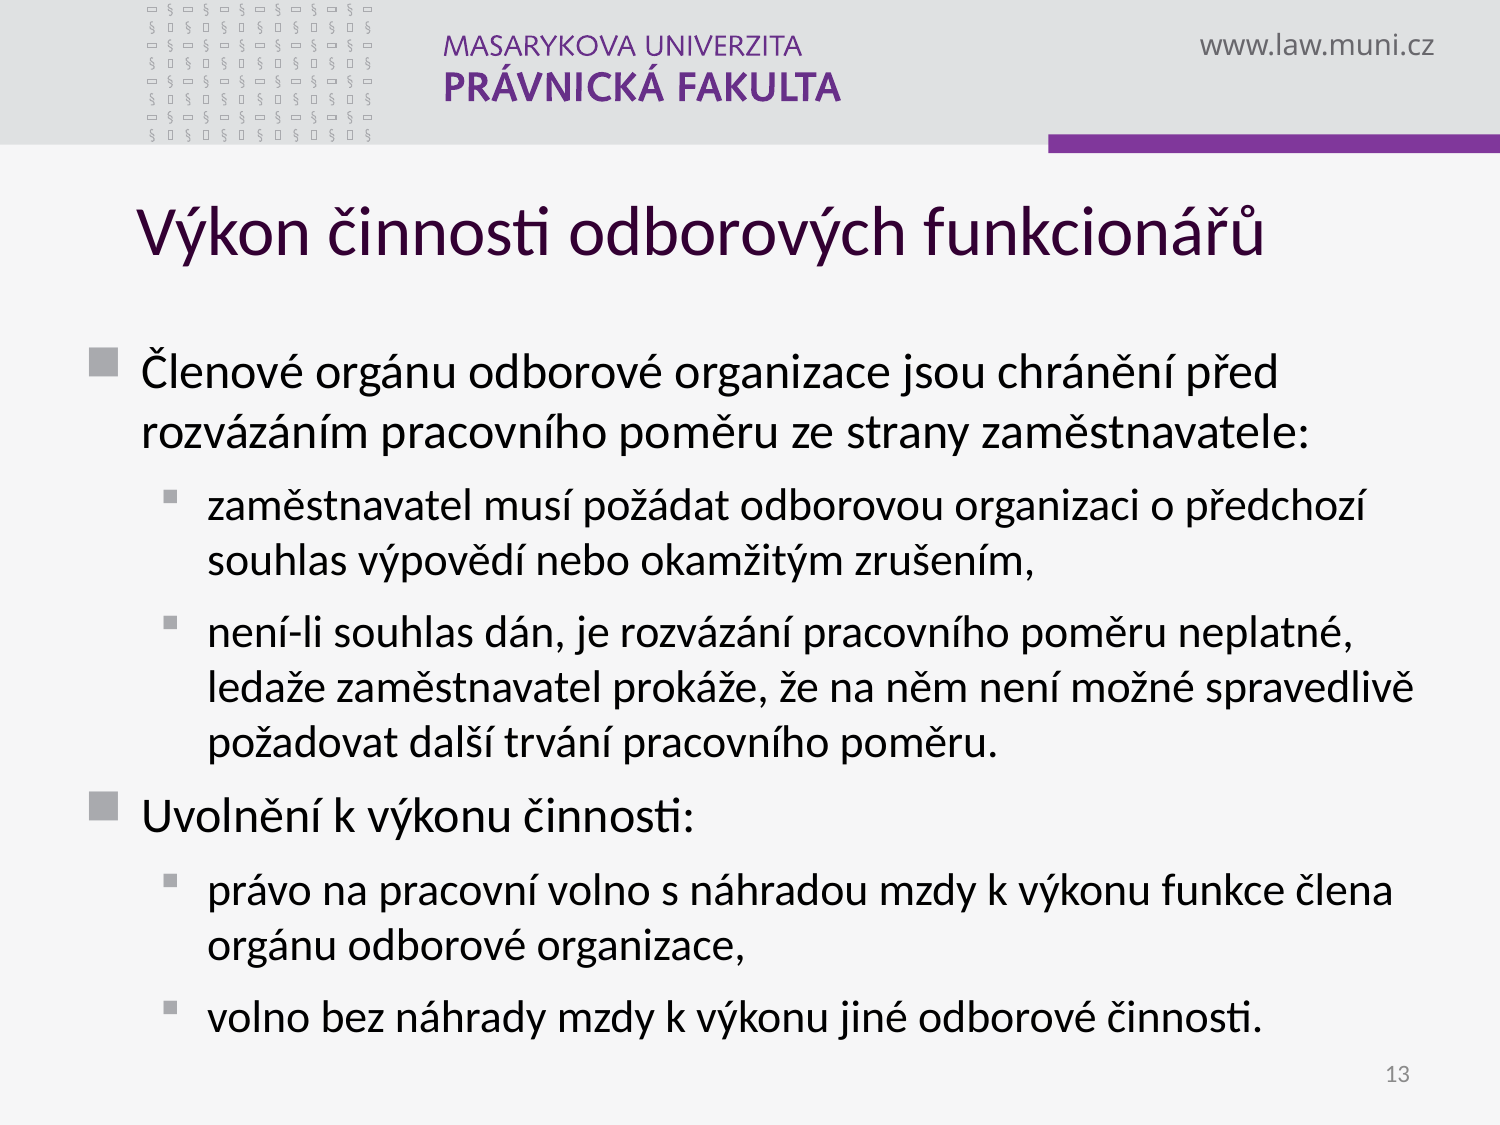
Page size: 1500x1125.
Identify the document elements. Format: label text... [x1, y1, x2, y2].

title Výkon činnosti odborových funkcionářů [64, 184, 1340, 268]
list Členové orgánu odborové organizace jsou chránění před rozvázáním pracovního poměru ze strany zaměstnavatele: zaměstnavatel musí požádat odborovou organizaci o předchozí souhlas výpovědí nebo okamžitým zrušením, není-li souhlas dán, je rozvázání pracovního poměru neplatné, ledaže zaměstnavatel prokáže, že na něm není možné spravedlivě požadovat další trvání pracovního poměru. Uvolnění k výkonu činnosti: právo na pracovní volno s náhradou mzdy k výkonu funkce člena orgánu odborové organizace, volno bez náhrady mzdy k výkonu jiné odborové činnosti. [85, 338, 1436, 1035]
text_box 13 [1074, 1042, 1425, 1103]
